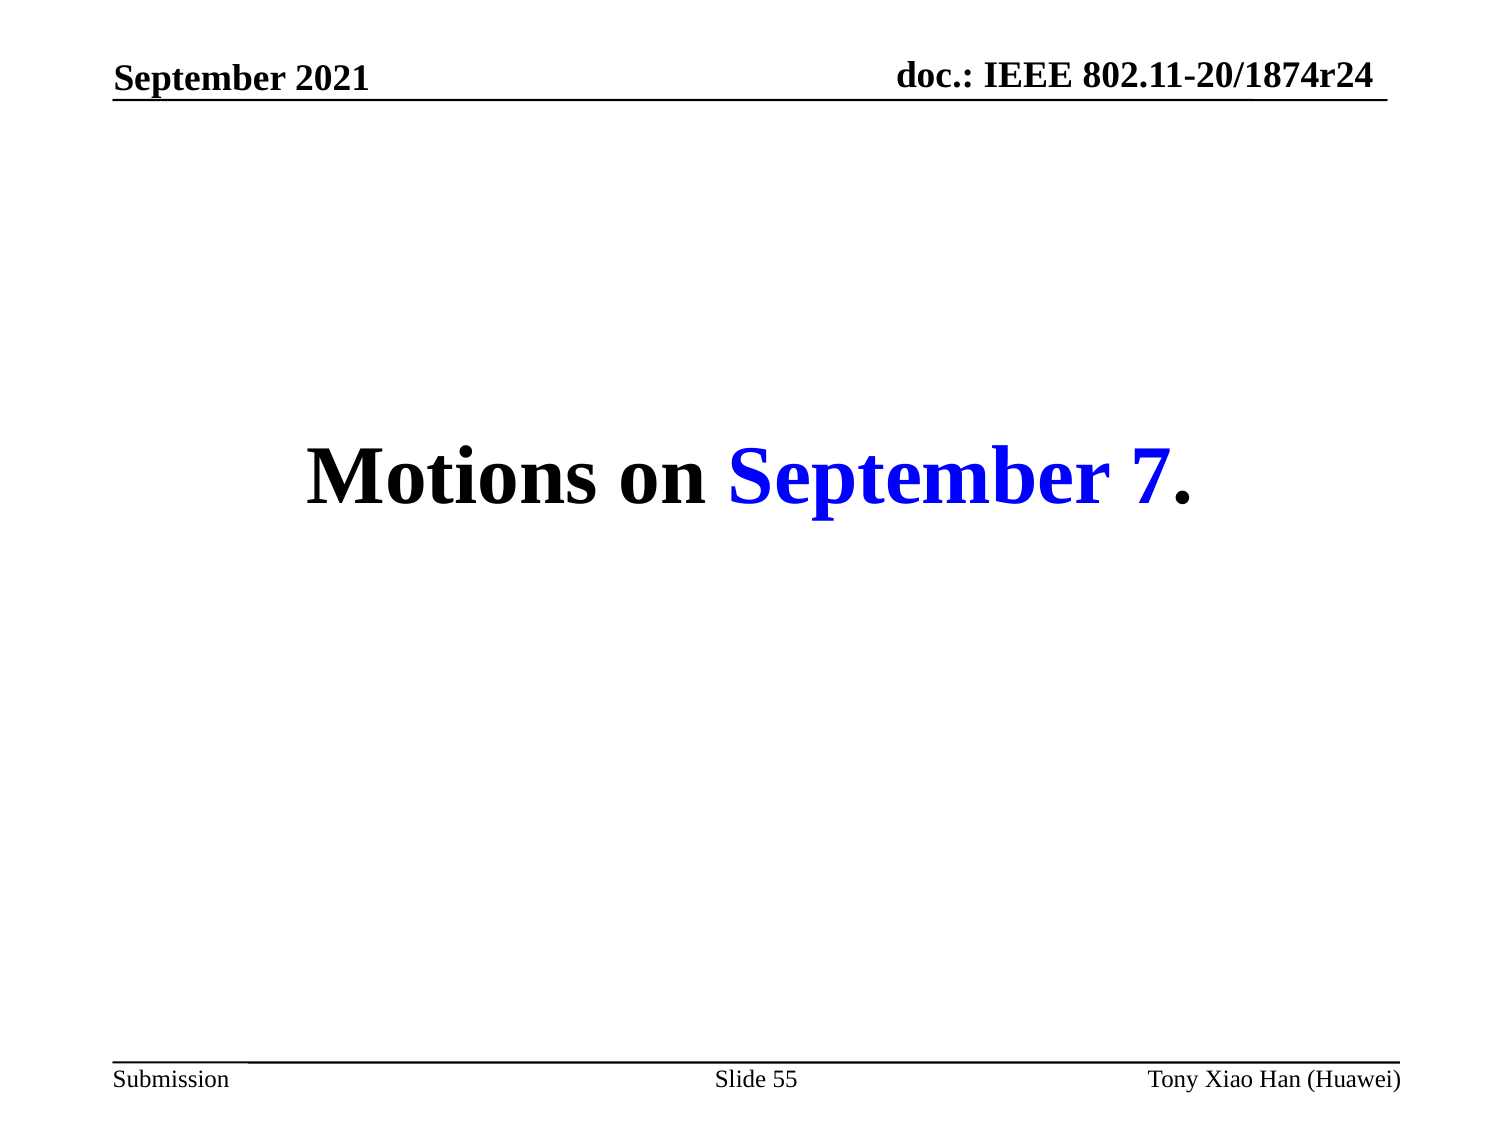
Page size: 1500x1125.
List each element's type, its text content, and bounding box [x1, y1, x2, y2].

footer Tony Xiao Han (Huawei) [999, 1061, 1402, 1093]
slide_number Slide 55 [712, 1061, 800, 1093]
text_box Motions on September 7. [112, 412, 1388, 950]
